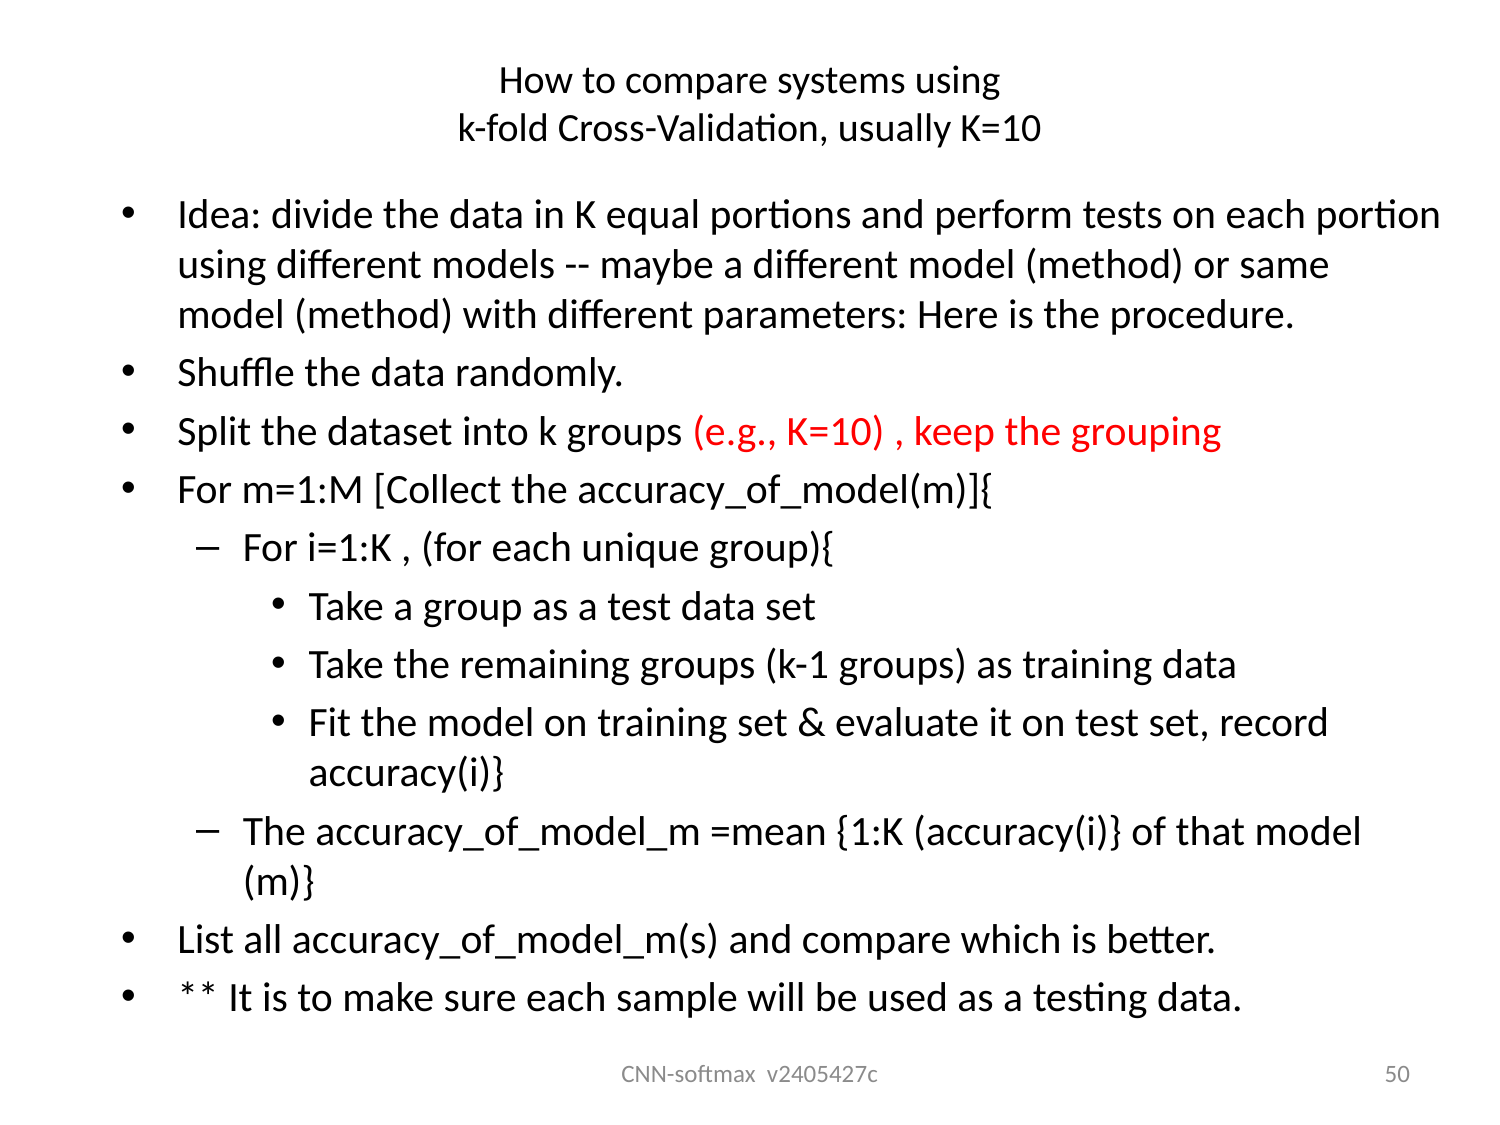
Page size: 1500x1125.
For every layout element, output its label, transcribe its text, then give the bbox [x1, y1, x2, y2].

title How to compare systems using k-fold Cross-Validation, usually K=10 [75, 45, 1425, 158]
footer CNN-softmax v2405427c [512, 1042, 988, 1103]
list Idea: divide the data in K equal portions and perform tests on each portion using different models -- maybe a different model (method) or same model (method) with different parameters: Here is the procedure. Shuffle the data randomly. Split the dataset into k groups (e.g., K=10) , keep the grouping For m=1:M [Collect the accuracy_of_model(m)]{ For i=1:K , (for each unique group){ Take a group as a test data set Take the remaining groups (k-1 groups) as training data Fit the model on training set & evaluate it on test set, record accuracy(i)} The accuracy_of_model_m =mean {1:K (accuracy(i)} of that model (m)} List all accuracy_of_model_m(s) and compare which is better. ** It is to make sure each sample will be used as a testing data. [106, 179, 1459, 1043]
slide_number 50 [1074, 1042, 1425, 1103]
